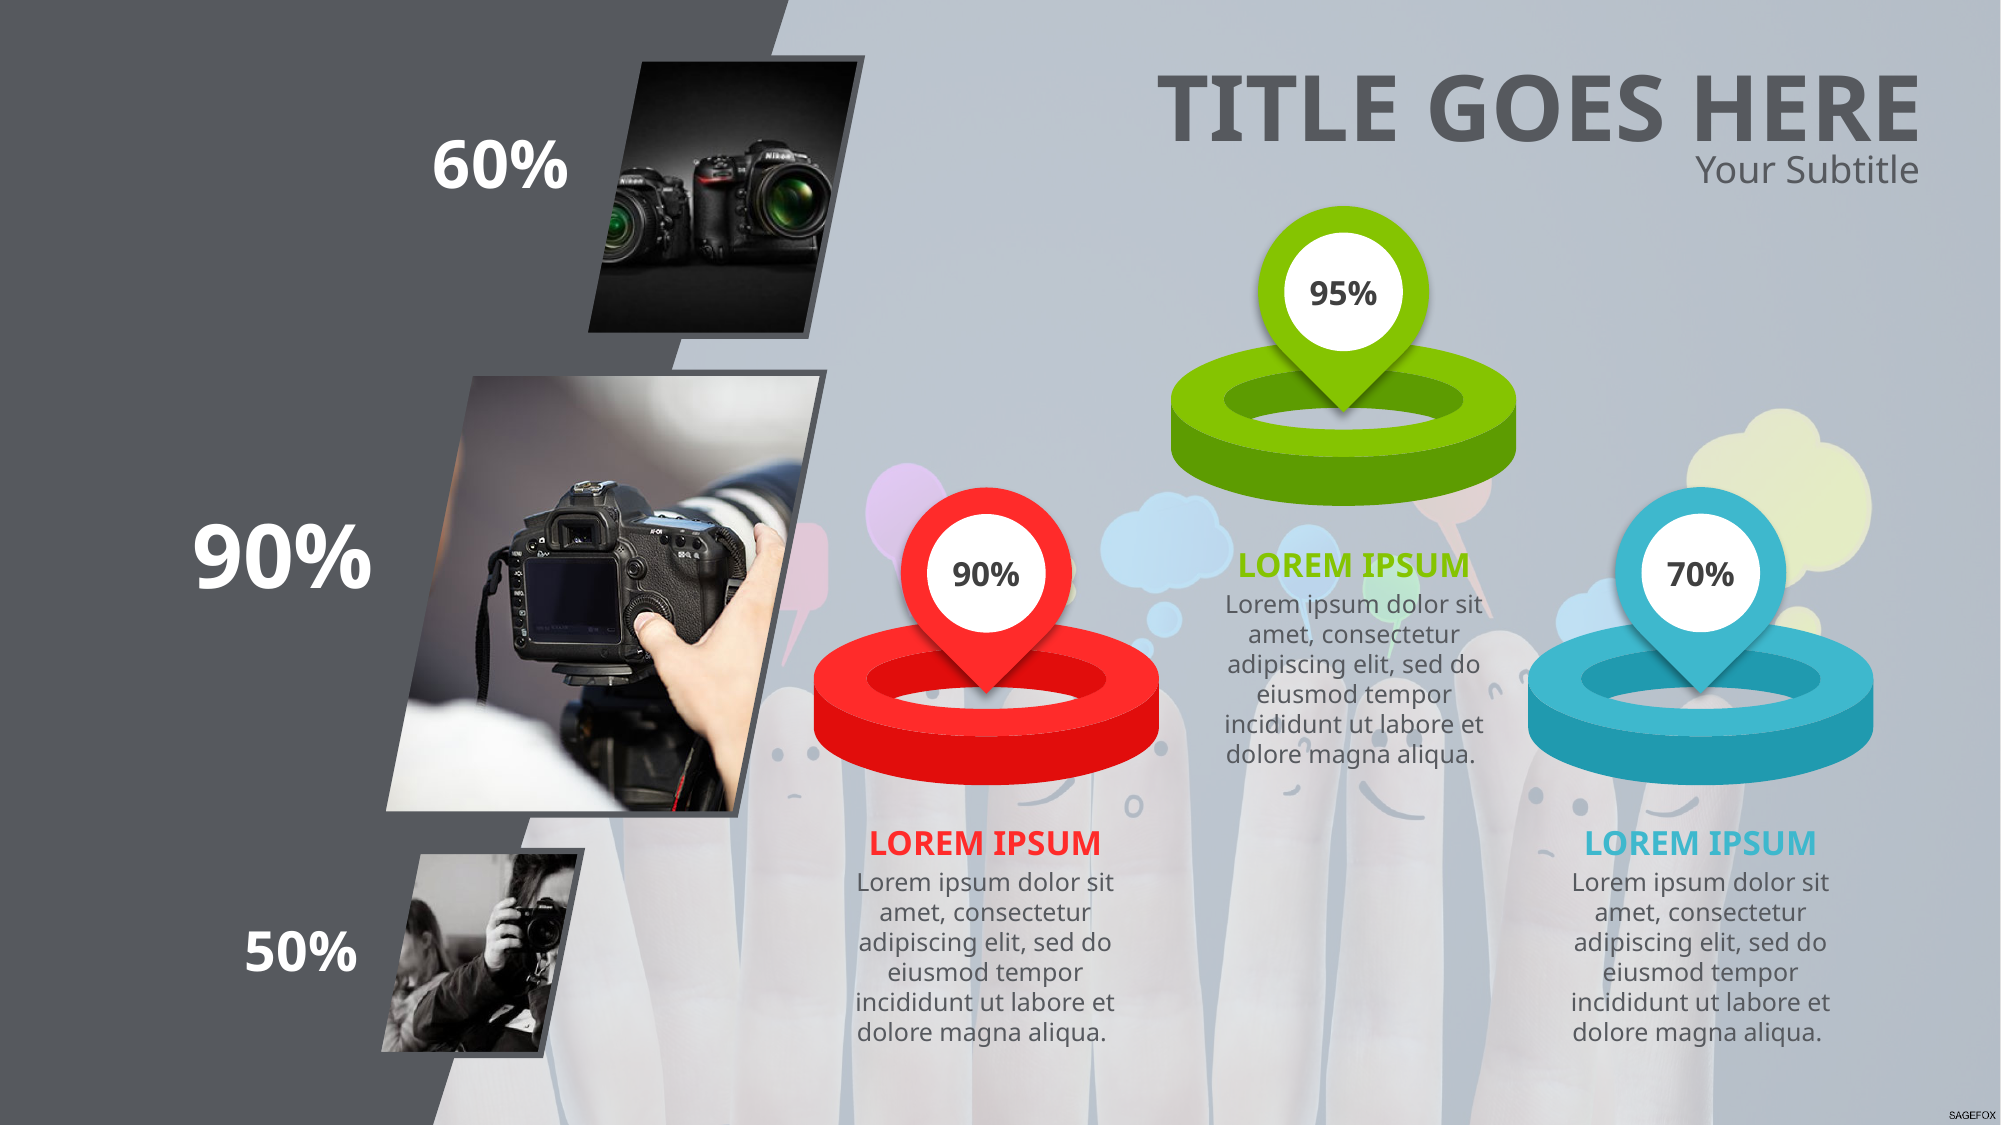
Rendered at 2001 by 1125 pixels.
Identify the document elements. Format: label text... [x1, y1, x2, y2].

text_box [582, 57, 863, 337]
text_box LOREM IPSUM Lorem ipsum dolor sit amet, consectetur adipiscing elit, sed do eiusmod tempor incididunt ut labore et dolore magna aliqua. [815, 814, 1156, 1054]
text_box 60% [432, 121, 570, 202]
text_box LOREM IPSUM Lorem ipsum dolor sit amet, consectetur adipiscing elit, sed do eiusmod tempor incididunt ut labore et dolore magna aliqua. [1184, 536, 1525, 777]
text_box 50% [244, 915, 359, 983]
text_box [375, 849, 583, 1057]
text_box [1528, 619, 1874, 786]
picture [1925, 0, 2001, 1125]
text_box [1170, 340, 1517, 506]
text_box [1258, 206, 1430, 377]
text_box [380, 371, 825, 816]
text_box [1035, 42, 1939, 199]
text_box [1615, 487, 1787, 659]
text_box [900, 487, 1072, 659]
text_box [0, 0, 790, 1125]
text_box 90% [192, 499, 375, 607]
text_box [813, 619, 1159, 786]
text_box LOREM IPSUM Lorem ipsum dolor sit amet, consectetur adipiscing elit, sed do eiusmod tempor incididunt ut labore et dolore magna aliqua. [1530, 814, 1871, 1054]
